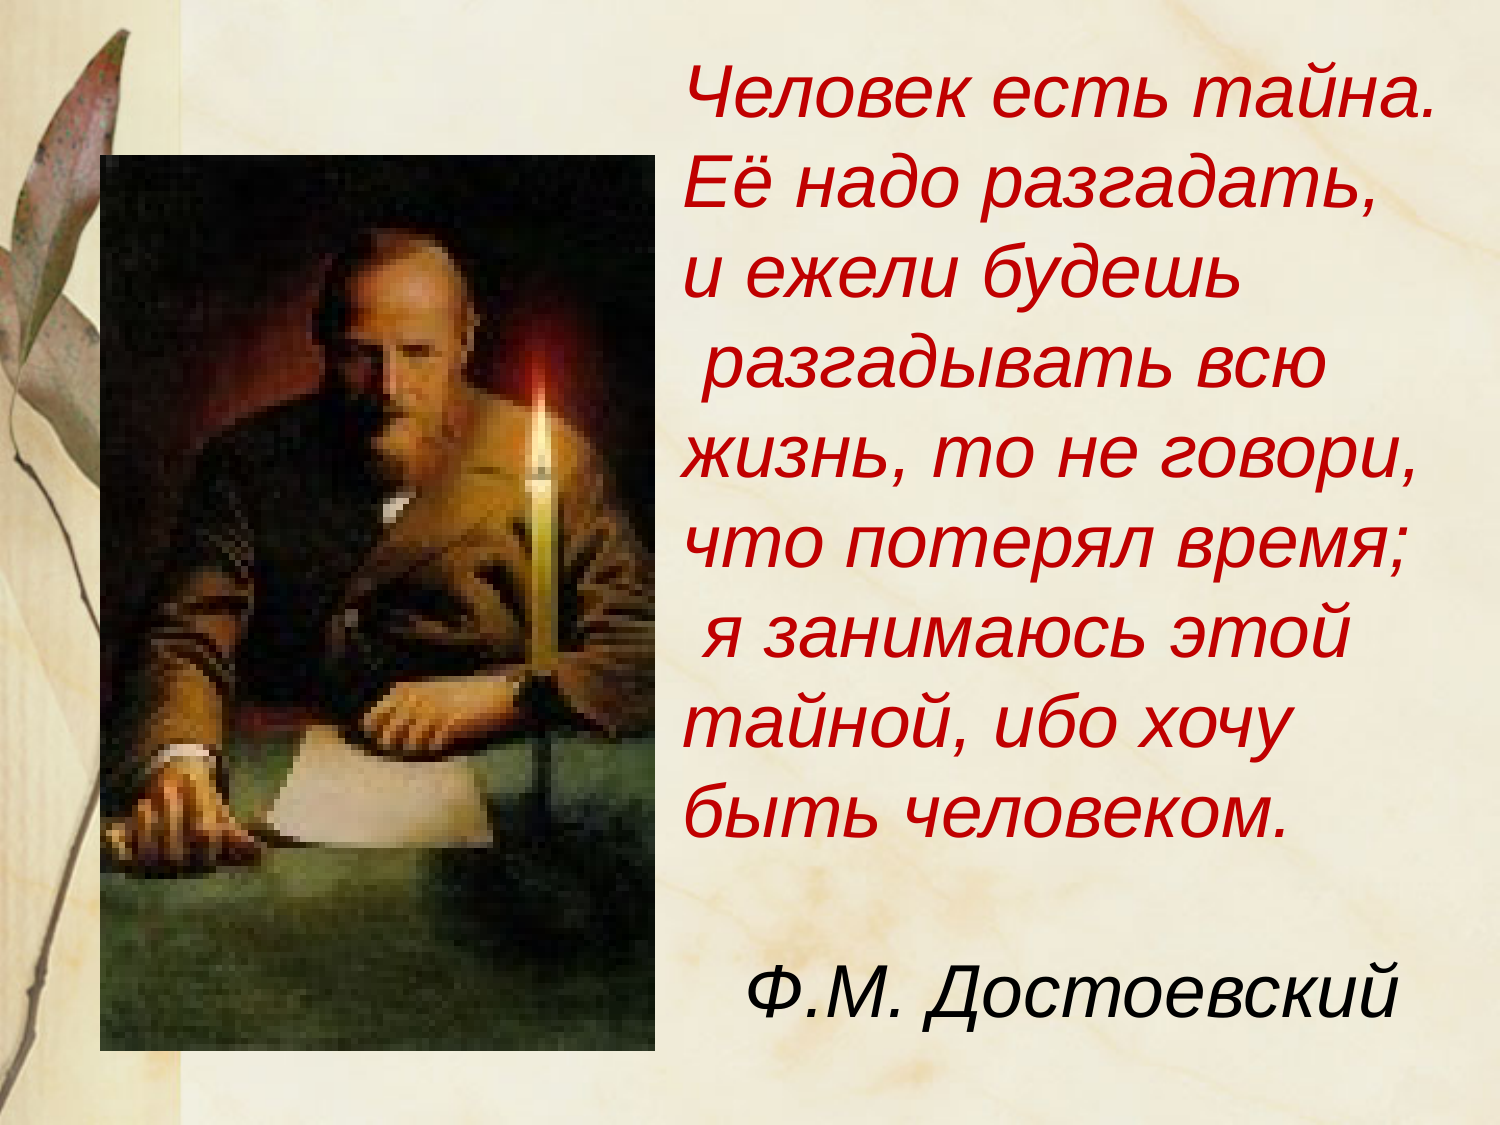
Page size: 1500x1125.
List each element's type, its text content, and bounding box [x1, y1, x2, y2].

picture [0, 0, 1500, 1125]
text_box Человек есть тайна. Её надо разгадать, и ежели будешь разгадывать всю жизнь, то не говори, что потерял время; я занимаюсь этой тайной, ибо хочу быть человеком. Ф.М. Достоевский [667, 35, 1460, 1125]
